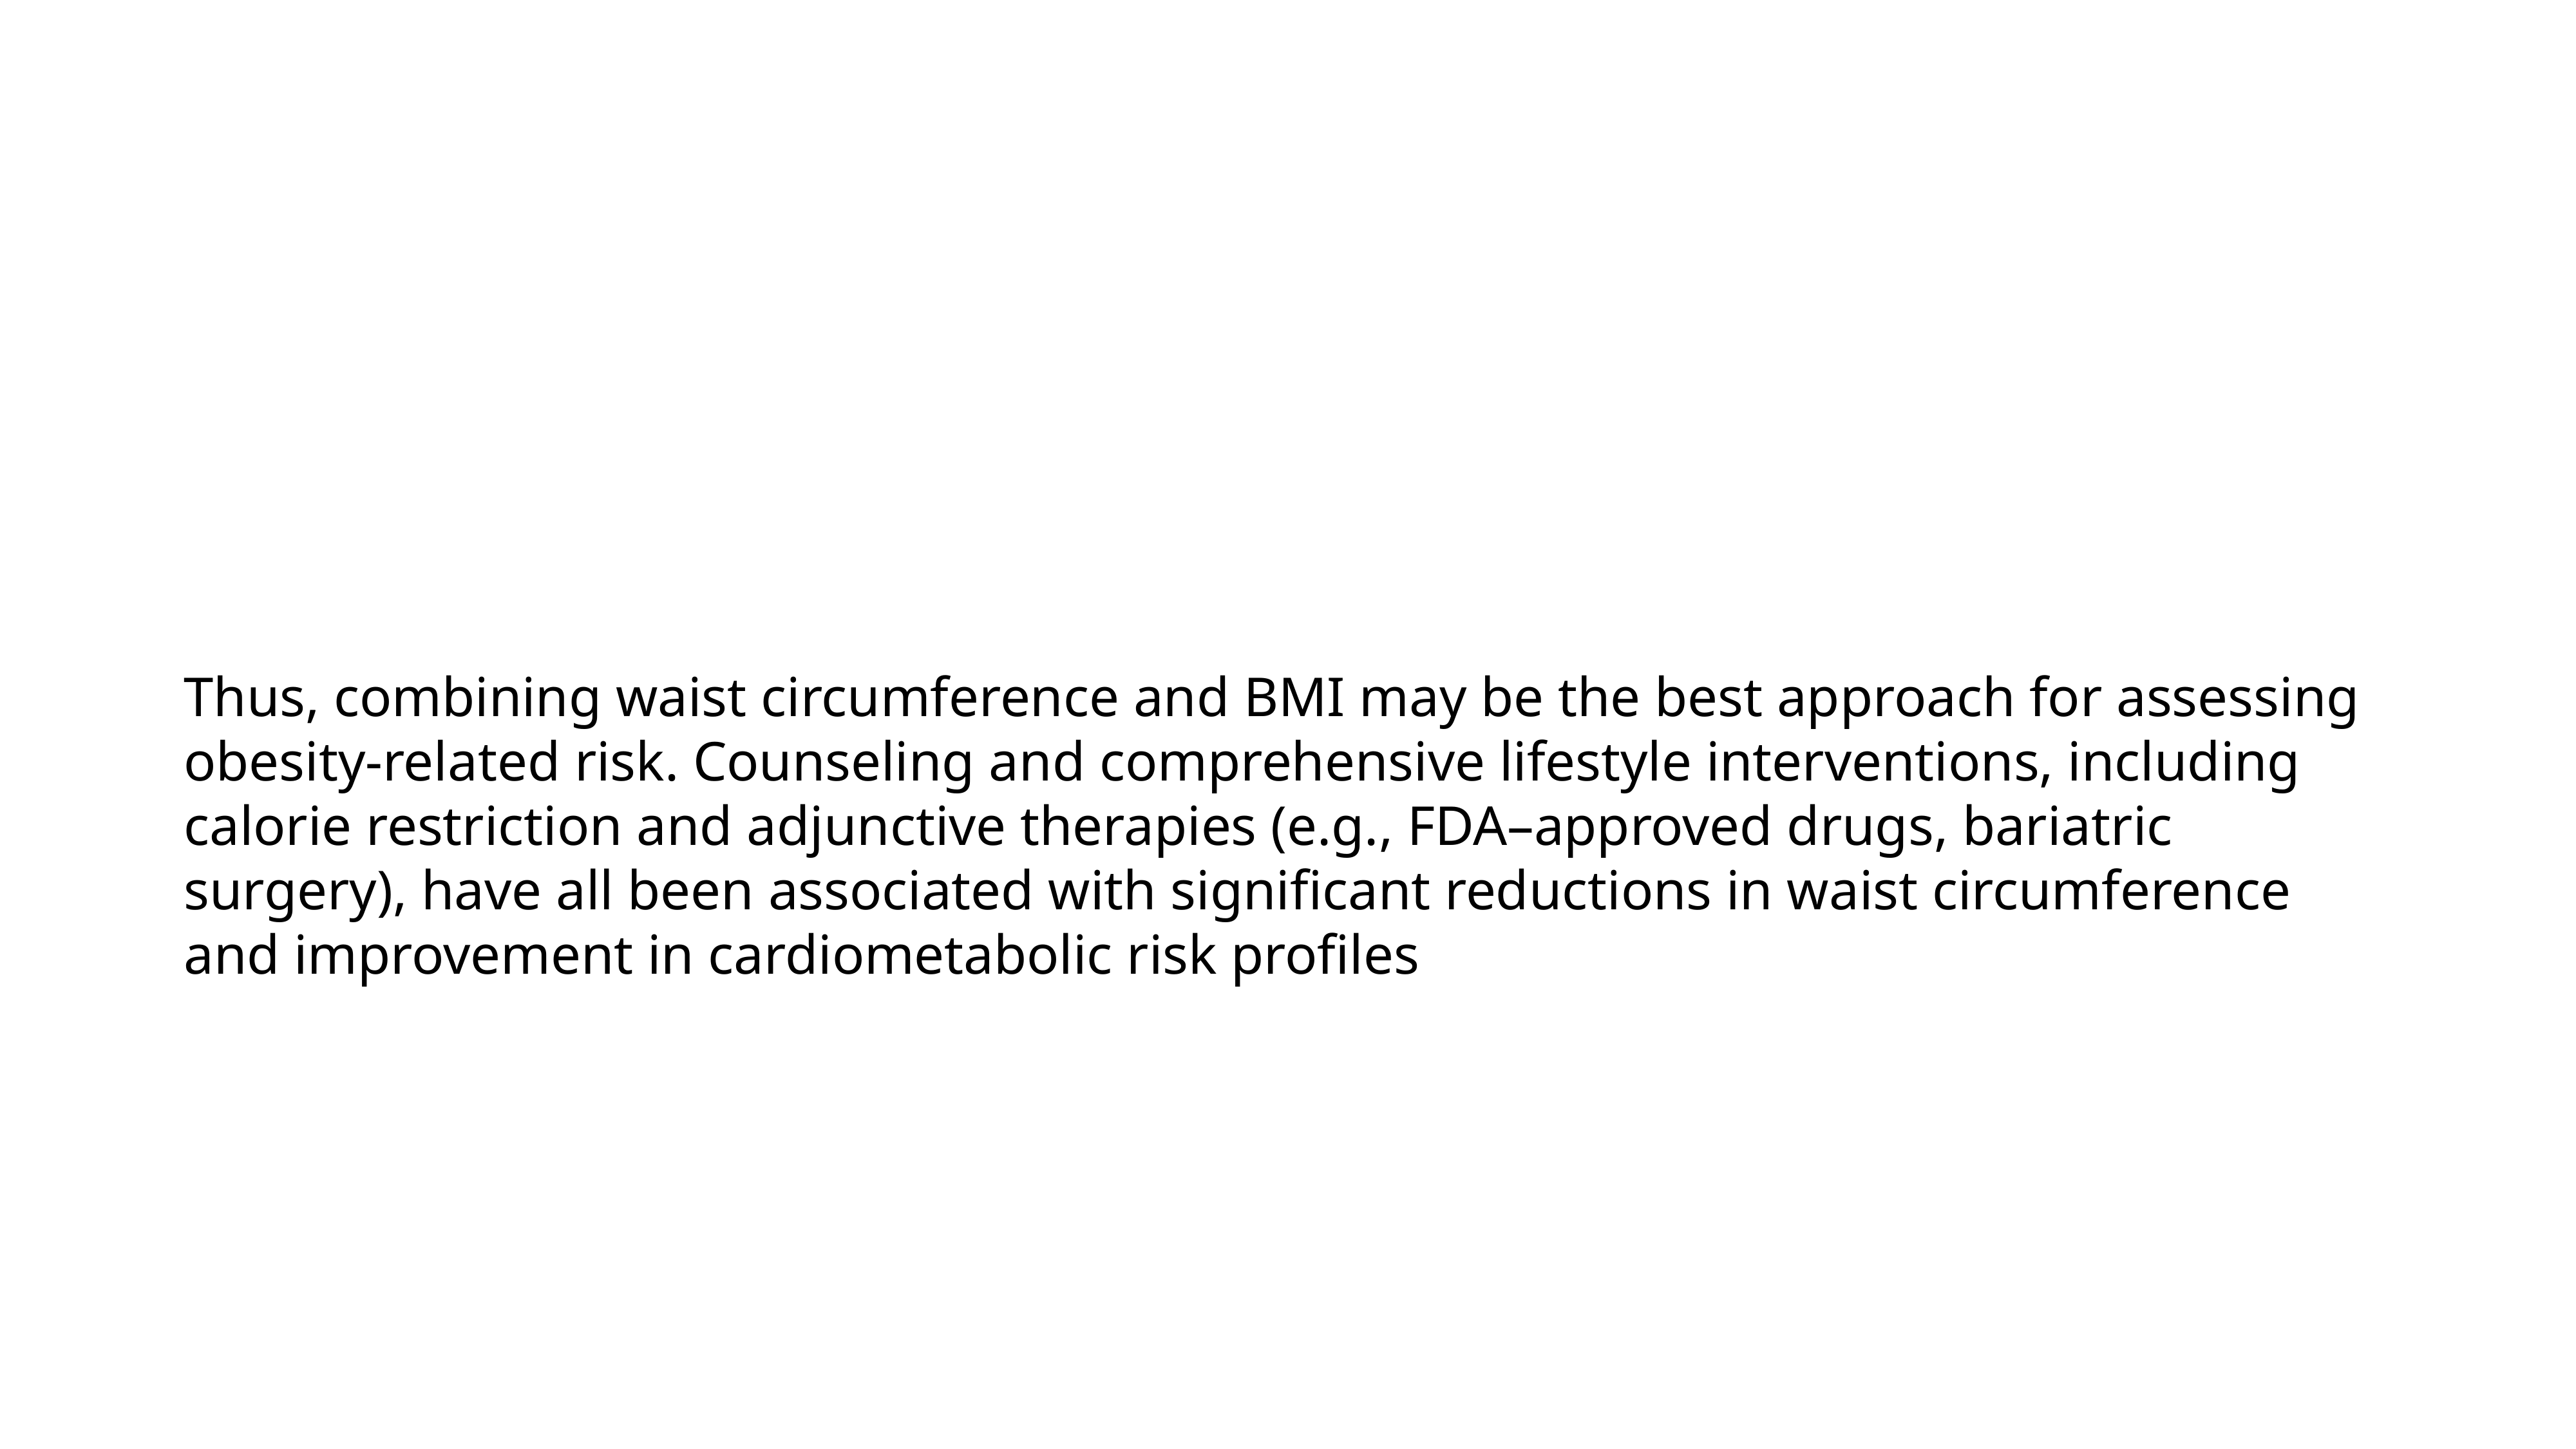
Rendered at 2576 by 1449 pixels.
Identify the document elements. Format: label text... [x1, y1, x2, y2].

list Thus, combining waist circumference and BMI may be the best approach for assessing obesity-related risk. Counseling and comprehensive lifestyle interventions, including calorie restriction and adjunctive therapies (e.g., FDA–approved drugs, bariatric surgery), have all been associated with significant reductions in waist circumference and improvement in cardiometabolic risk profiles [178, 332, 2398, 1316]
